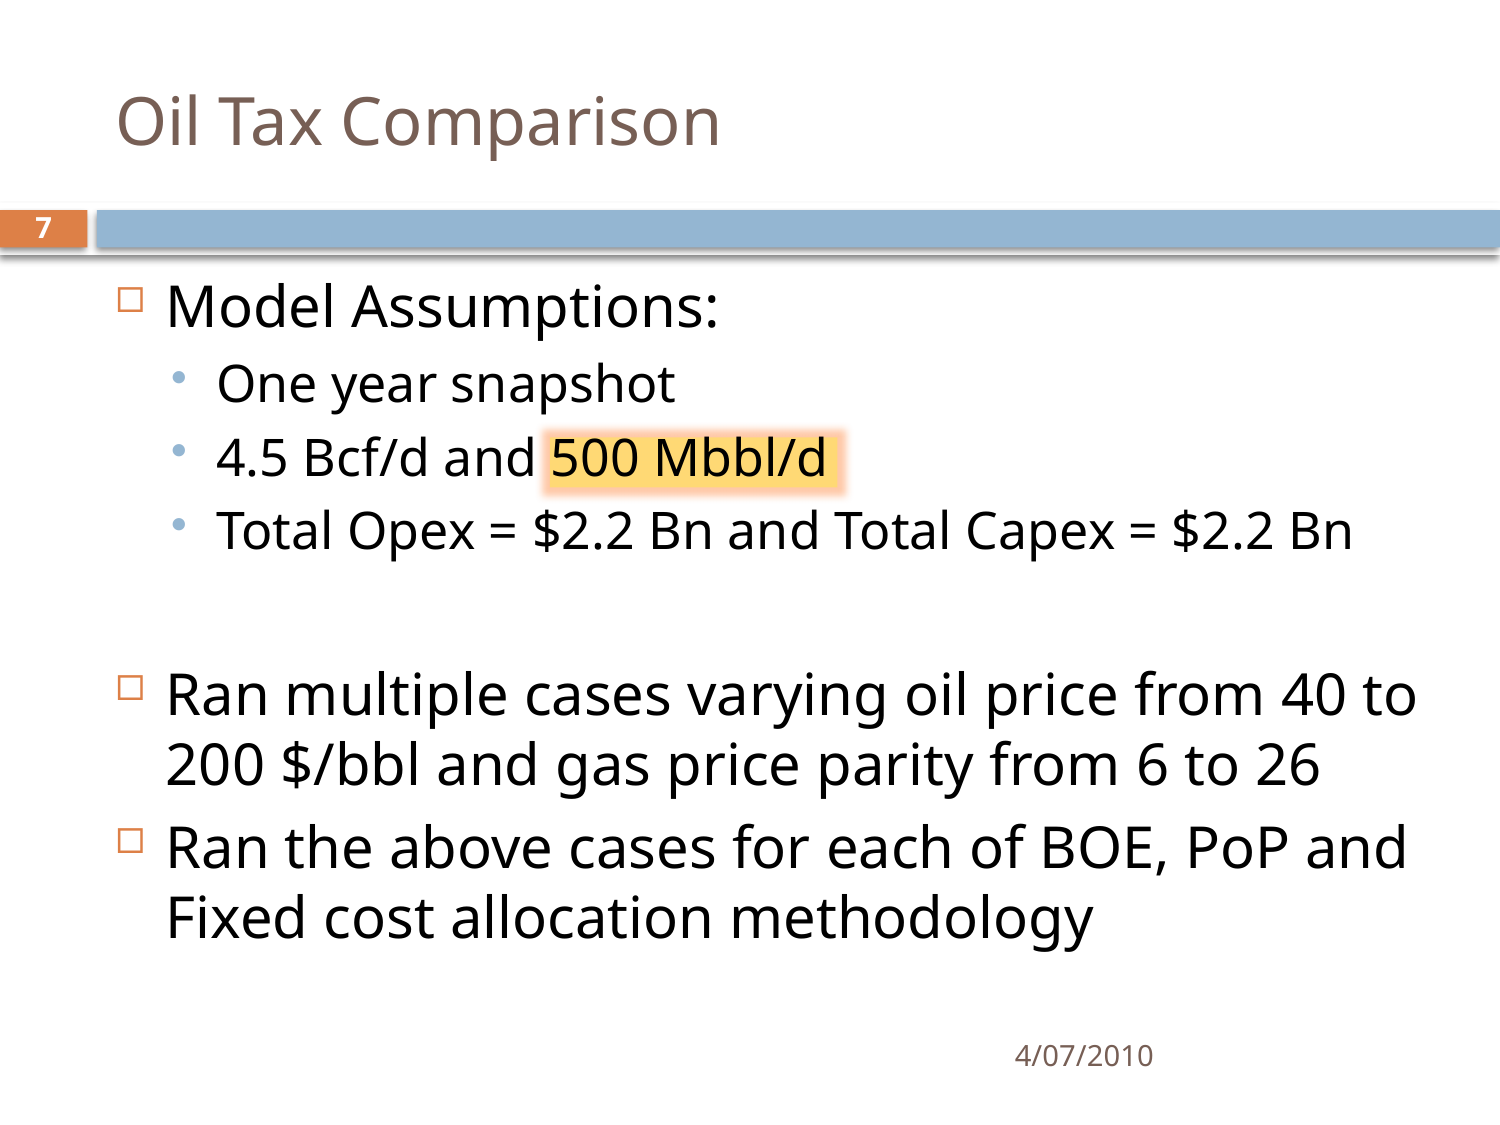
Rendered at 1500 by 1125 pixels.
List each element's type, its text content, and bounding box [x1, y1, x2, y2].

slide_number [999, 1025, 1438, 1085]
slide_number 7 [0, 208, 88, 249]
list Model Assumptions: One year snapshot 4.5 Bcf/d and 500 Mbbl/d Total Opex = $2.2 Bn and Total Capex = $2.2 Bn Ran multiple cases varying oil price from 40 to 200 $/bbl and gas price parity from 6 to 26 Ran the above cases for each of BOE, PoP and Fixed cost allocation methodology [100, 262, 1438, 1000]
title Oil Tax Comparison [100, 37, 1438, 200]
